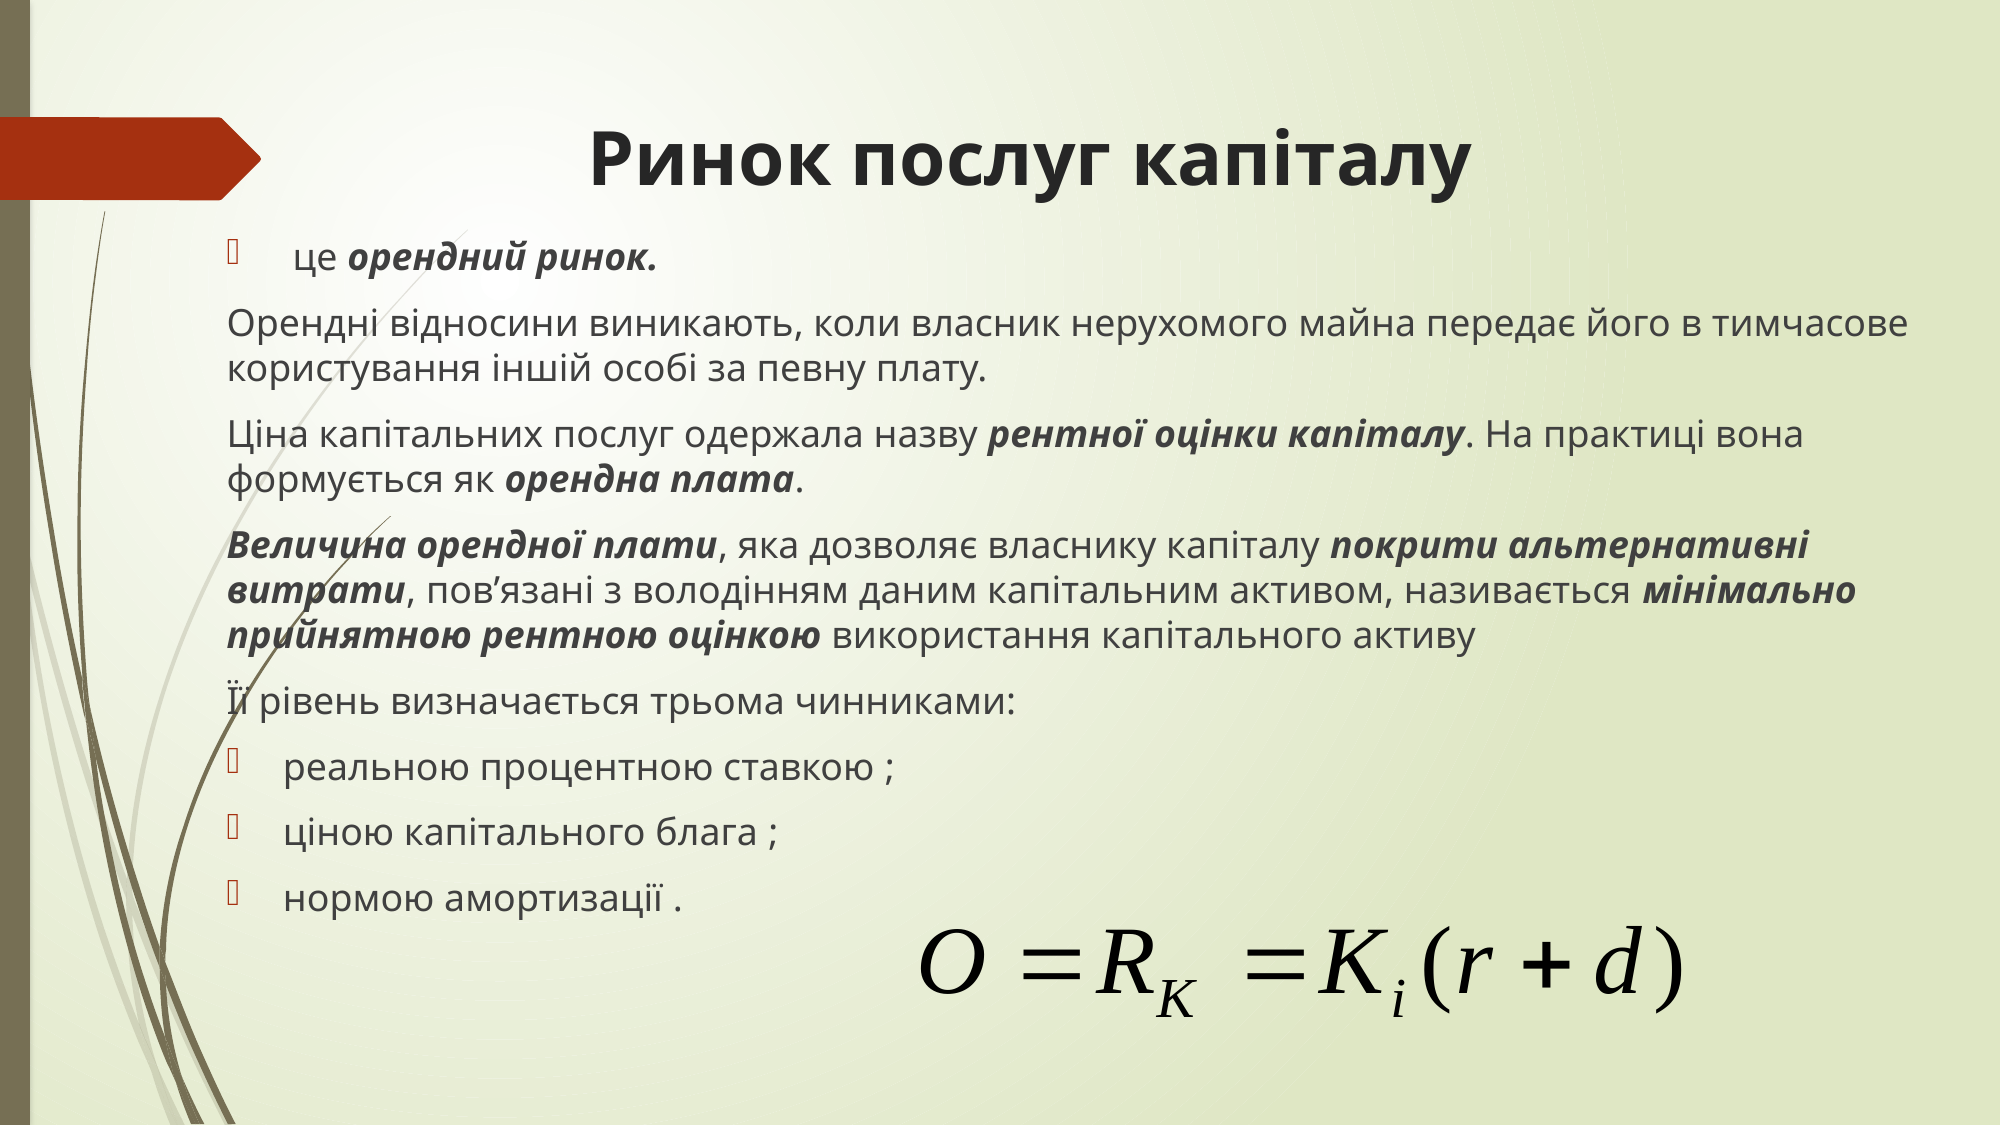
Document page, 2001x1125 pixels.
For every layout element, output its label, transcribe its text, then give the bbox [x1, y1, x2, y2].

title Ринок послуг капіталу [299, 102, 1762, 226]
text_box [904, 896, 1701, 1043]
